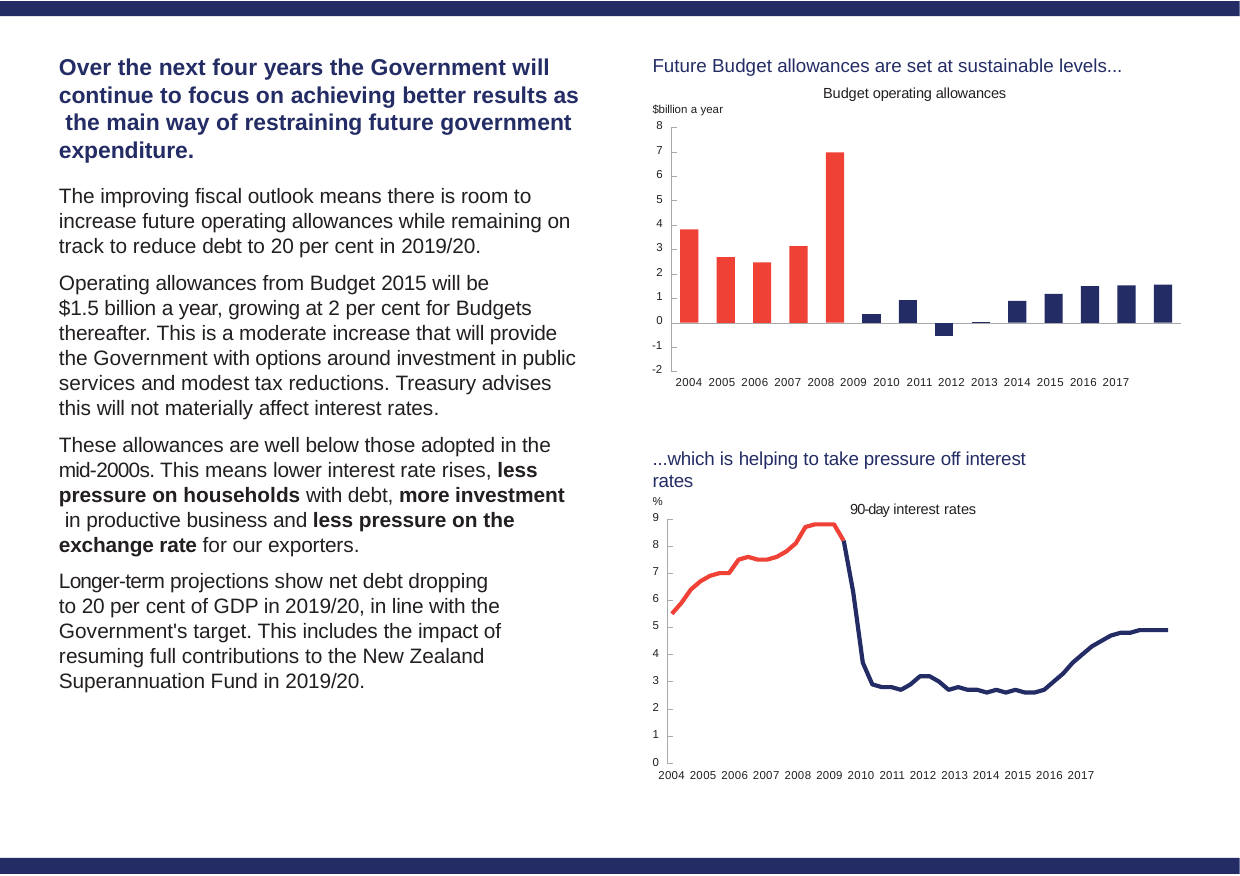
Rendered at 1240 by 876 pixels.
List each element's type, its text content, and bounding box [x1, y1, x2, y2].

text_box [1117, 285, 1136, 323]
text_box [825, 152, 845, 323]
text_box [680, 229, 699, 323]
text_box [1080, 286, 1100, 323]
text_box [1044, 293, 1063, 323]
text_box [671, 524, 844, 614]
text_box 7 [650, 561, 662, 578]
text_box [1153, 284, 1173, 323]
text_box 2004 2005 2006 2007 2008 2009 2010 2011 2012 2013 2014 2015 2016 2017 [673, 372, 1179, 389]
text_box [716, 257, 735, 323]
text_box % 9 [650, 491, 665, 524]
text_box [843, 540, 1169, 693]
text_box 8 [650, 534, 662, 551]
text_box 3 [650, 669, 662, 687]
text_box 6 [650, 588, 662, 605]
text_box 8 7 6 5 4 3 2 1 0 -­1 -­2 [650, 115, 666, 377]
text_box ...which is helping to take pressure off interest rates 90-­day interest rates [650, 433, 1072, 518]
text_box [753, 262, 772, 323]
text_box 4 [650, 642, 662, 660]
text_box [789, 246, 808, 323]
text_box [898, 300, 917, 323]
text_box 2 1 0 2004 2005 2006 2007 2008 2009 2010 2011 2012 2013 2014 2015 2016 2017 [650, 697, 1184, 782]
text_box Future Budget allowances are set at sustainable levels... Budget operating allowances $billion a year [650, 40, 1124, 116]
text_box [1008, 300, 1027, 323]
text_box 5 [650, 615, 662, 633]
text_box Over the next four years the Government will continue to focus on achieving better results as the main way of restraining future government expenditure. The improving fiscal outlook means there is room to increase future operating allowances while remaining on track to reduce debt to 20 per cent in 2019/20. Operating allowances from Budget 2015 will be $1.5 billion a year, growing at 2 per cent for Budgets thereafter. This is a moderate increase that will provide the Government with options around investment in public services and modest tax reductions. Treasury advises this will not materially affect interest rates. These allowances are well below those adopted in the mid-­2000s. This means lower interest rate rises, less pressure on households with debt, more investment in productive business and less pressure on the exchange rate for our exporters. Longer-­term projections show net debt dropping to 20 per cent of GDP in 2019/20, in line with the Government's target. This includes the impact of resuming full contributions to the New Zealand Superannuation Fund in 2019/20. [56, 50, 586, 693]
